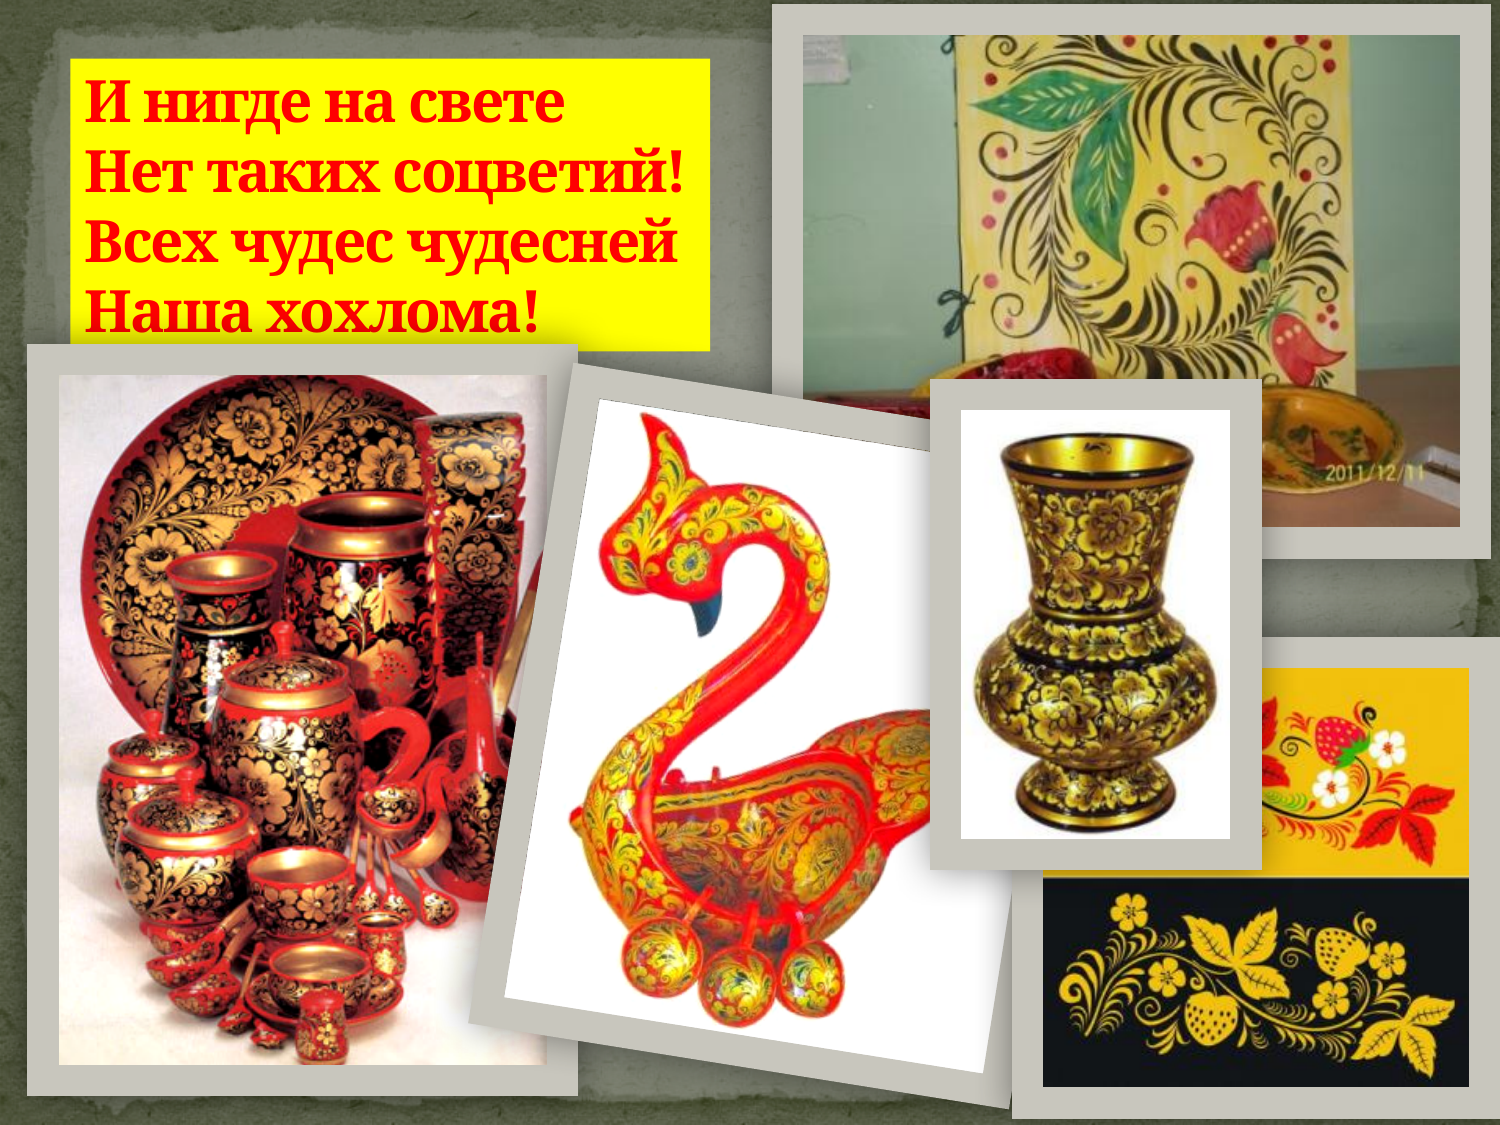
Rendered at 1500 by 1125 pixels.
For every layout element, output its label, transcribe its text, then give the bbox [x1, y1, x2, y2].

title И нигде на свете Нет таких соцветий! Всех чудес чудесней Наша хохлома! [70, 58, 711, 352]
picture [59, 375, 1469, 1087]
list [806, 37, 1459, 526]
